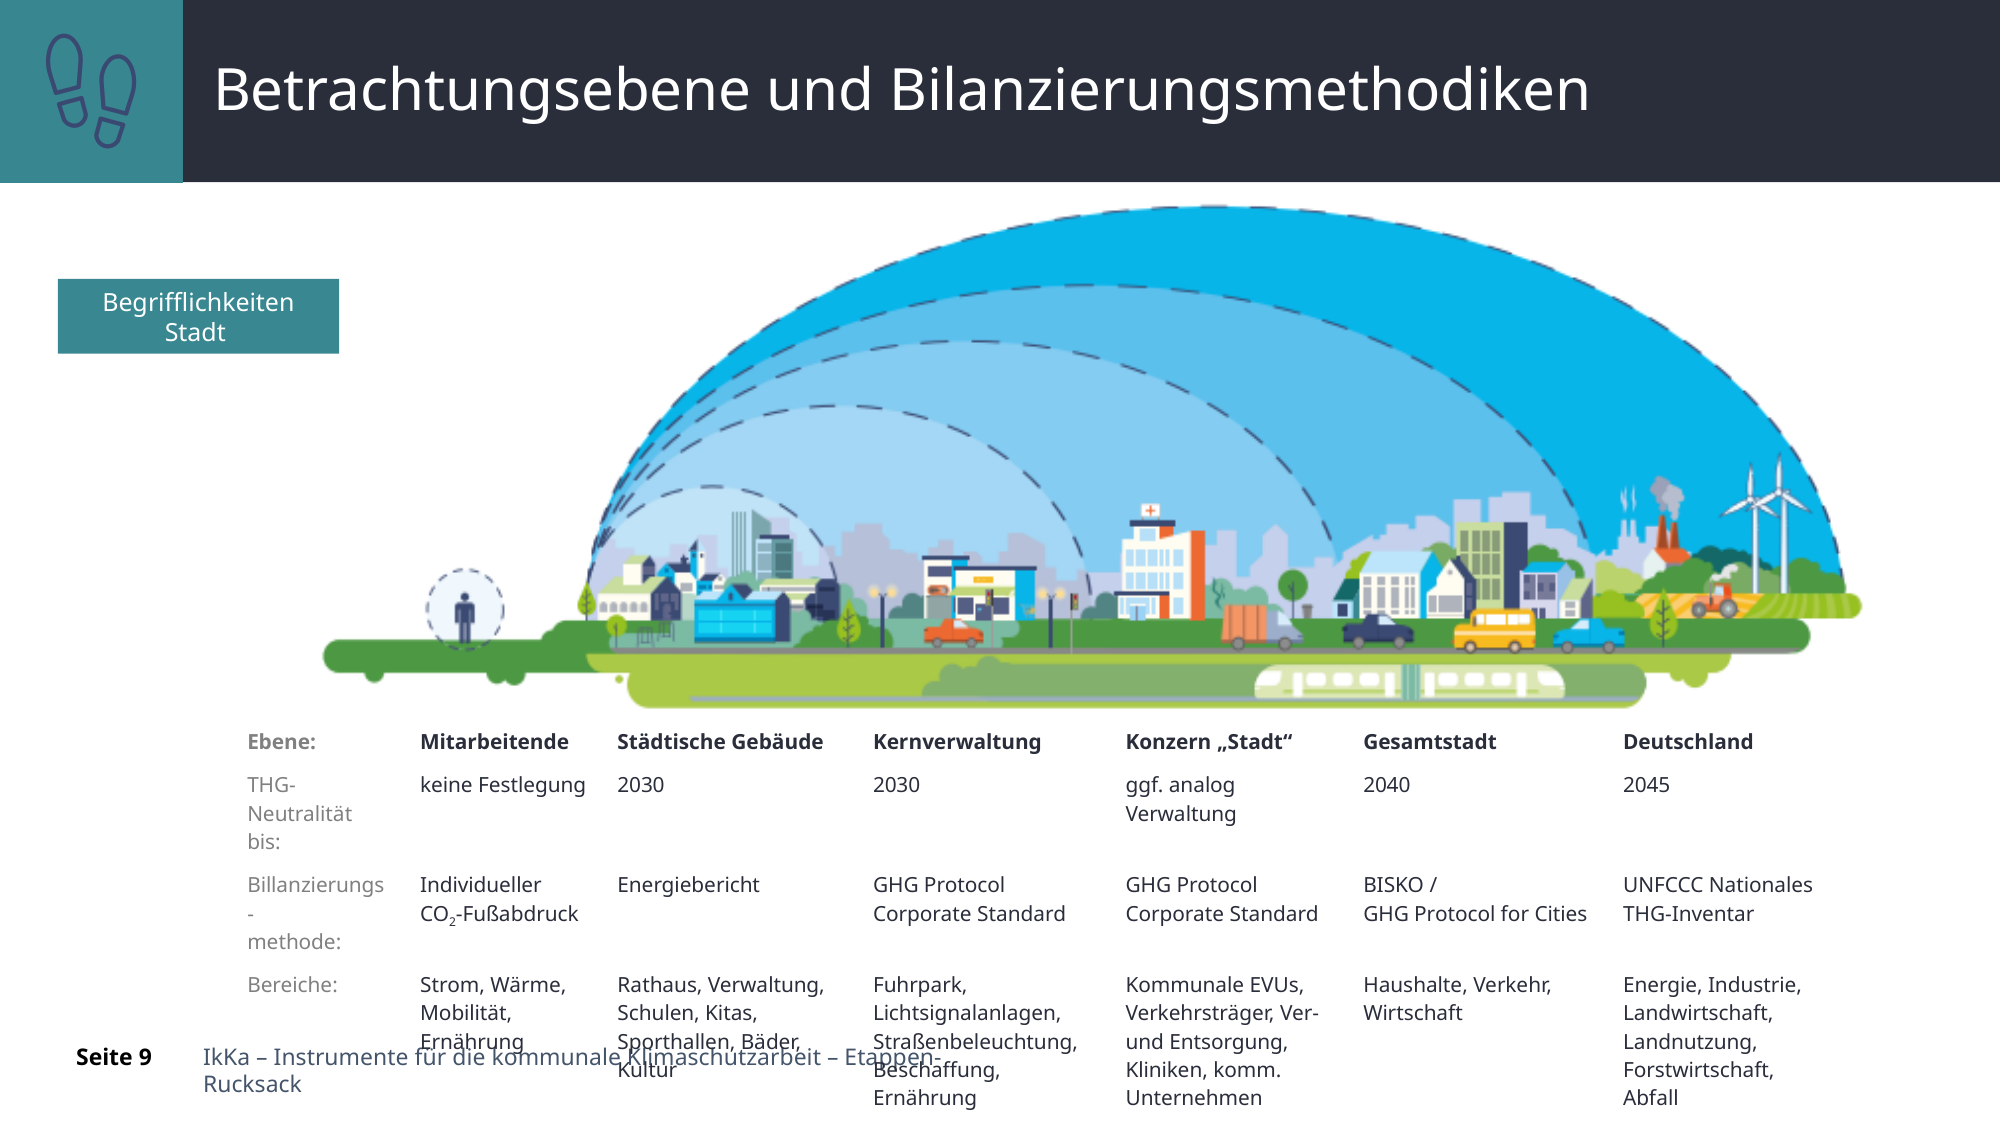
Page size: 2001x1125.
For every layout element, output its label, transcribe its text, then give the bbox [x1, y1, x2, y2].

table_cell ggf. analog Verwaltung [1111, 763, 1348, 863]
table_header Ebene: [232, 720, 405, 763]
table_cell Individueller CO2-Fußabdruck [405, 863, 603, 963]
table_cell Kommunale EVUs, Verkehrsträger, Ver- und Entsorgung, Kliniken, komm. Unternehmen [1111, 963, 1348, 1119]
title Betrachtungsebene und Bilanzierungsmethodiken [198, 52, 1924, 144]
table_cell Energie, Industrie, Landwirtschaft, Landnutzung, Forstwirtschaft, Abfall [1608, 963, 1838, 1119]
text_box Begrifflichkeiten Stadt [57, 278, 319, 354]
table_cell Fuhrpark, Lichtsignalanlagen, Straßenbeleuchtung, Beschaffung, Ernährung [858, 963, 1111, 1119]
table_cell 2030 [858, 763, 1111, 863]
table_cell Billanzierungs- methode: [232, 863, 405, 963]
table_header Städtische Gebäude [603, 720, 858, 763]
table_cell keine Festlegung [405, 763, 603, 863]
table_cell GHG Protocol Corporate Standard [858, 863, 1111, 963]
table_header Mitarbeitende [405, 720, 603, 763]
table_cell Rathaus, Verwaltung, Schulen, Kitas, Sporthallen, Bäder, Kultur [603, 963, 858, 1119]
table_cell UNFCCC Nationales THG-Inventar [1608, 863, 1838, 963]
table_cell 2045 [1608, 763, 1838, 863]
slide_number Seite 9 [75, 1042, 186, 1080]
table_cell Energiebericht [603, 863, 858, 963]
table_cell BISKO / GHG Protocol for Cities [1348, 863, 1608, 963]
picture [0, 0, 183, 183]
table_header Kernverwaltung [858, 720, 1111, 763]
table_cell 2030 [603, 763, 858, 863]
table_header Deutschland [1608, 720, 1838, 763]
table_cell 2040 [1348, 763, 1608, 863]
table_cell Haushalte, Verkehr, Wirtschaft [1348, 963, 1608, 1119]
picture [319, 183, 1872, 715]
table_header Gesamtstadt [1348, 720, 1608, 763]
table_cell GHG Protocol Corporate Standard [1111, 863, 1348, 963]
table_header Konzern „Stadt“ [1111, 720, 1348, 763]
table_cell Bereiche: [232, 963, 405, 1119]
table_cell THG-Neutralität bis: [232, 763, 405, 863]
table_cell Strom, Wärme, Mobilität, Ernährung [405, 963, 603, 1119]
